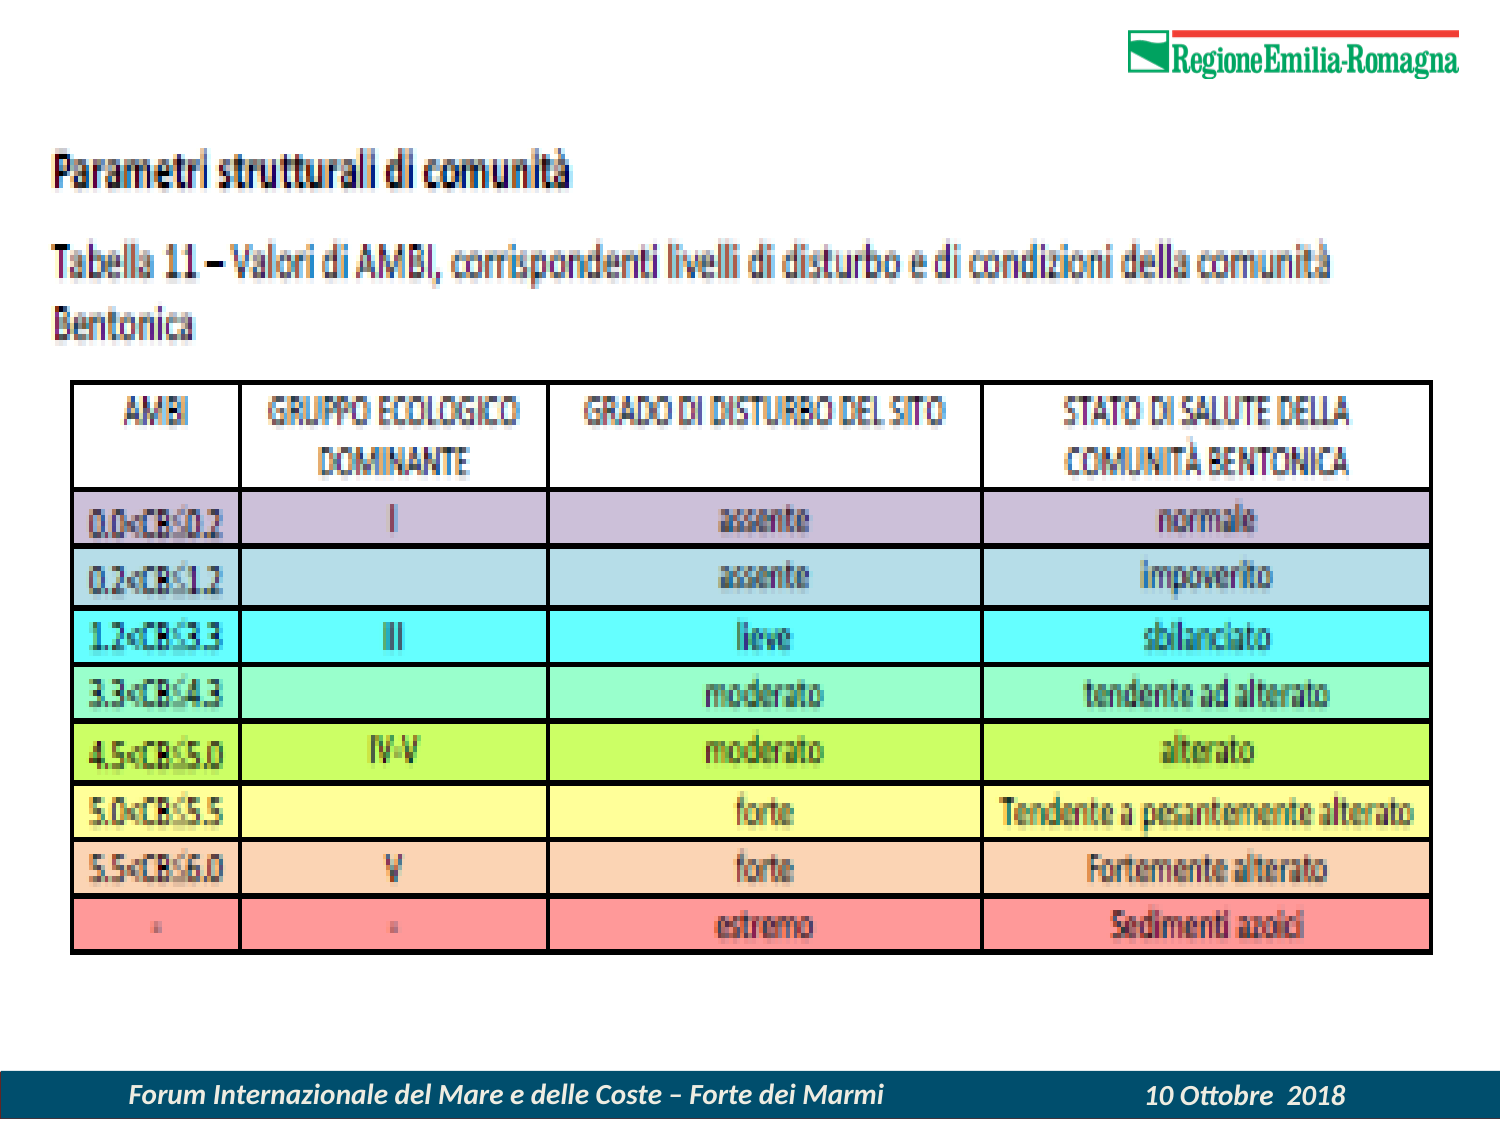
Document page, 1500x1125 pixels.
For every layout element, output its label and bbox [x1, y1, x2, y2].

text_box [7, 0, 1500, 112]
picture [1127, 30, 1460, 79]
picture [29, 143, 1483, 1024]
text_box [0, 1070, 1500, 1125]
